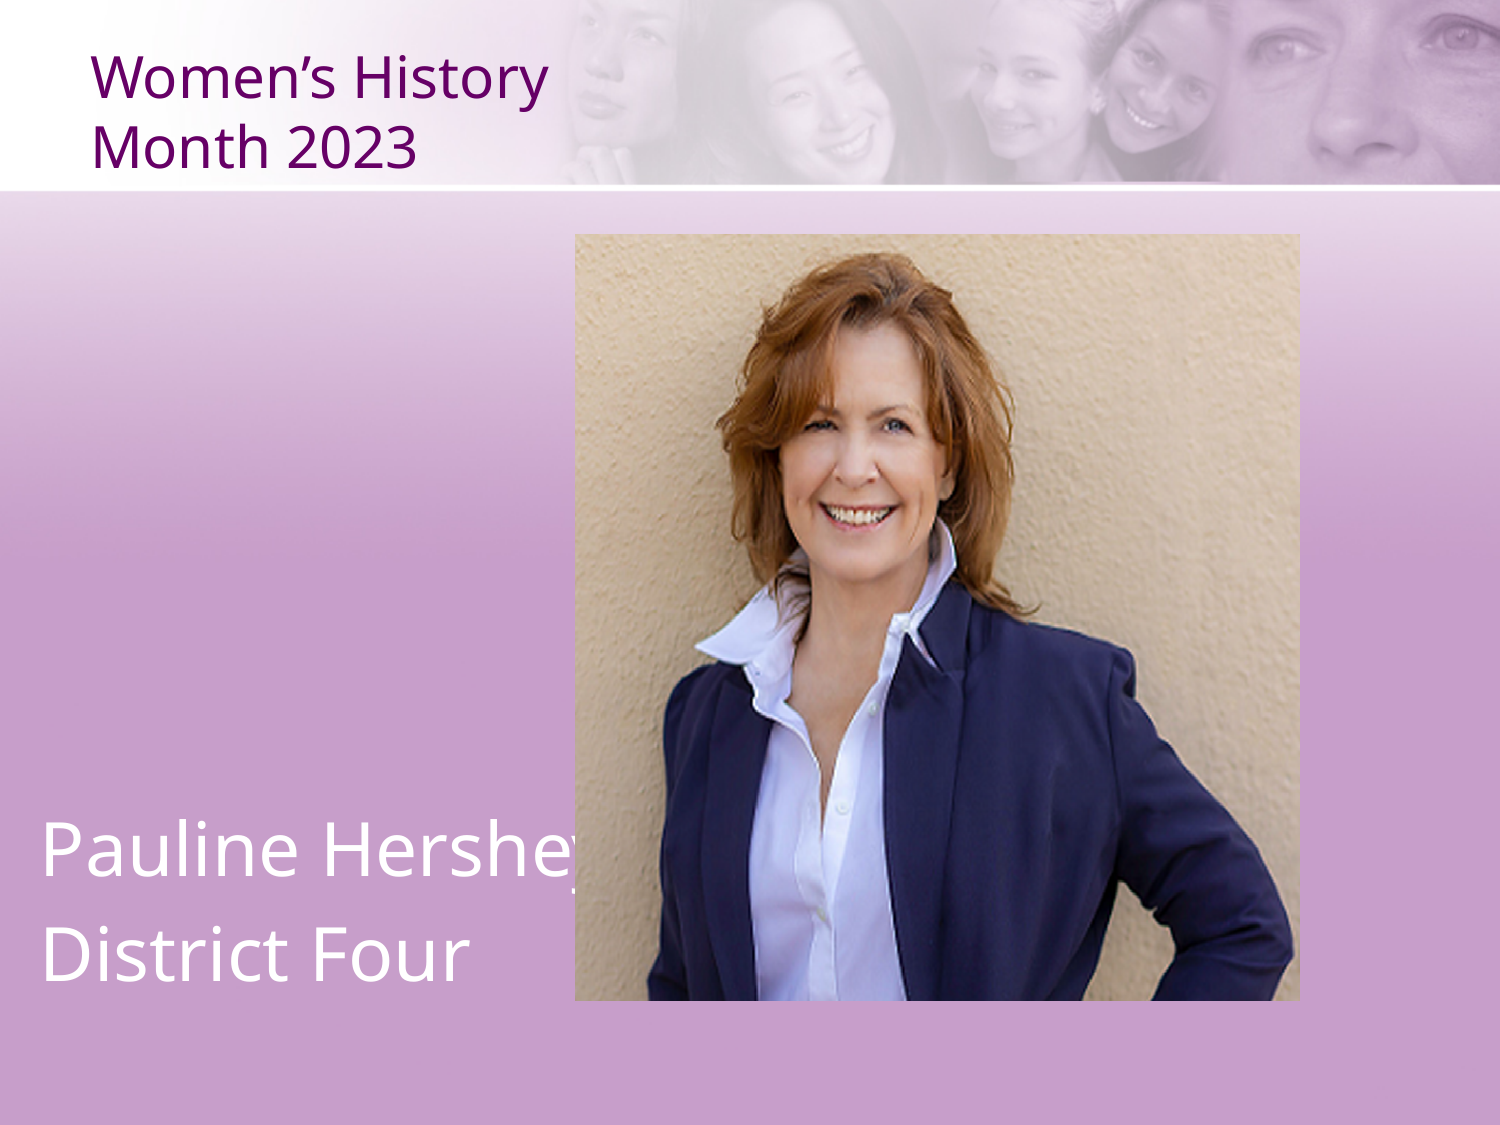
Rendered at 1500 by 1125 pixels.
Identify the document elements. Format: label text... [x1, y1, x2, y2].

picture [0, 0, 1500, 1125]
title Women’s History Month 2023 [75, 12, 1188, 188]
list Pauline Hershey District Four [24, 793, 1375, 1007]
